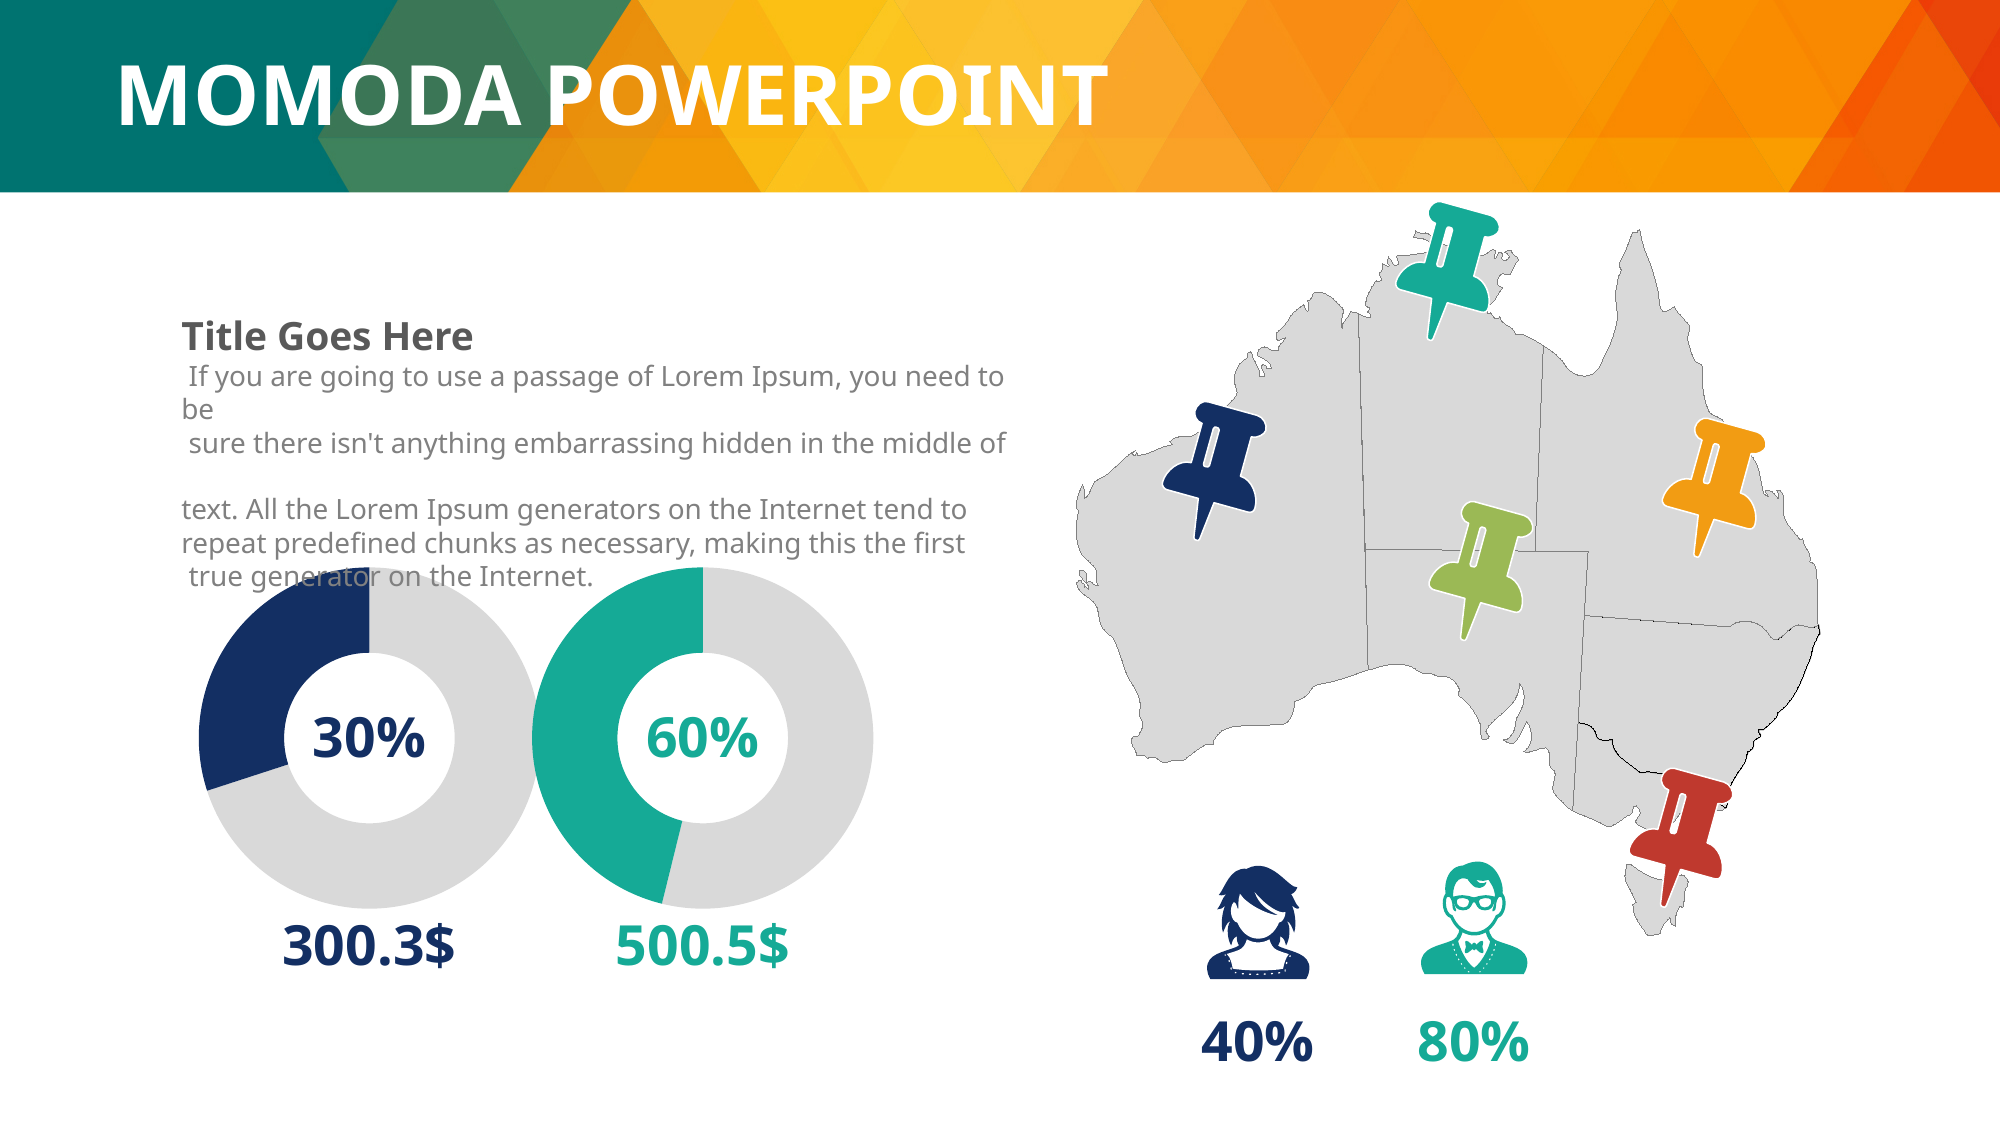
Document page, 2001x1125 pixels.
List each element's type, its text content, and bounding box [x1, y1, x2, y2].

text_box Title Goes Here If you are going to use a passage of Lorem Ipsum, you need to be sure there isn't anything embarrassing hidden in the middle of text. All the Lorem Ipsum generators on the Internet tend to repeat predefined chunks as necessary, making this the first true generator on the Internet. [166, 304, 1028, 600]
picture [0, 0, 2000, 192]
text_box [1420, 861, 1528, 975]
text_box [1074, 229, 1820, 940]
text_box 80% [1402, 998, 1546, 1080]
text_box MOMODA POWERPOINT [99, 35, 1413, 150]
text_box 40% [1186, 998, 1330, 1080]
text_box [1206, 856, 1310, 980]
chart [191, 549, 881, 927]
text_box [1428, 201, 1500, 229]
text_box 300.3$ [267, 927, 472, 985]
text_box 500.5$ [600, 927, 805, 985]
